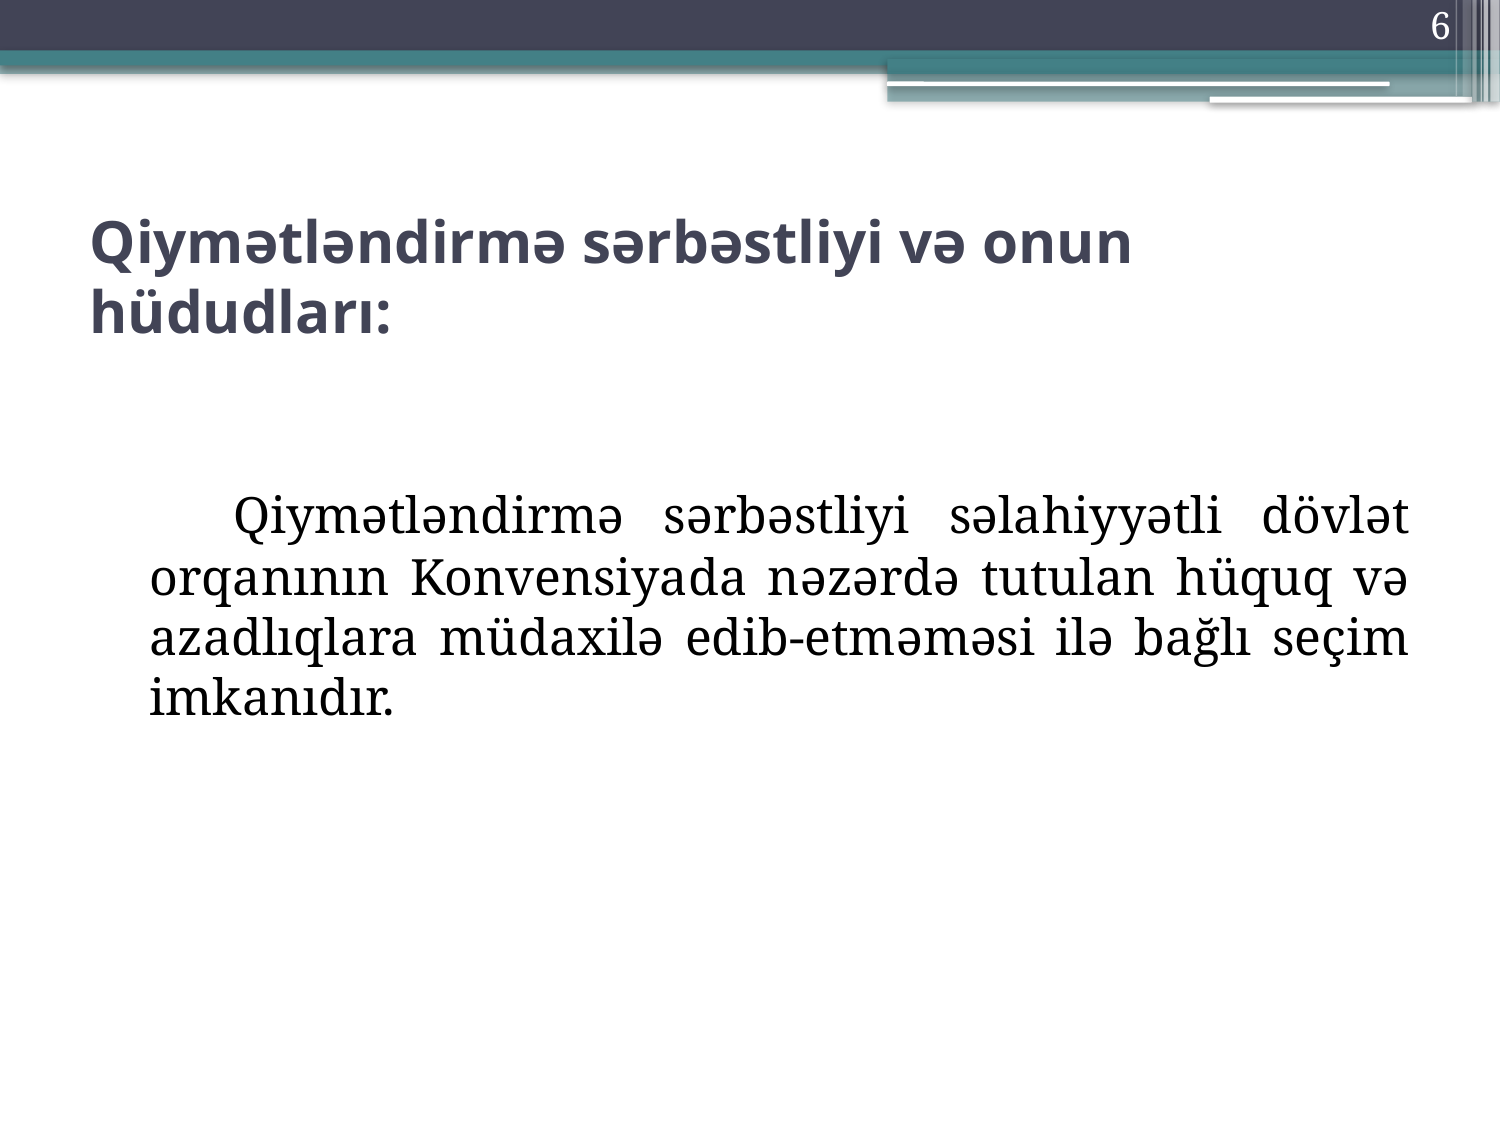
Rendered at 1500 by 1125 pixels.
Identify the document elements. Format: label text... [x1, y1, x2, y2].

list Qiymətləndirmə sərbəstliyi səlahiyyətli dövlət orqanının Konvensiyada nəzərdə tutulan hüquq və azadlıqlara müdaxilə edib-etməməsi ilə bağlı seçim imkanıdır. [75, 468, 1425, 1079]
slide_number 6 [1341, 0, 1466, 61]
title Qiymətləndirmə sərbəstliyi və onun hüdudları: [75, 187, 1425, 363]
